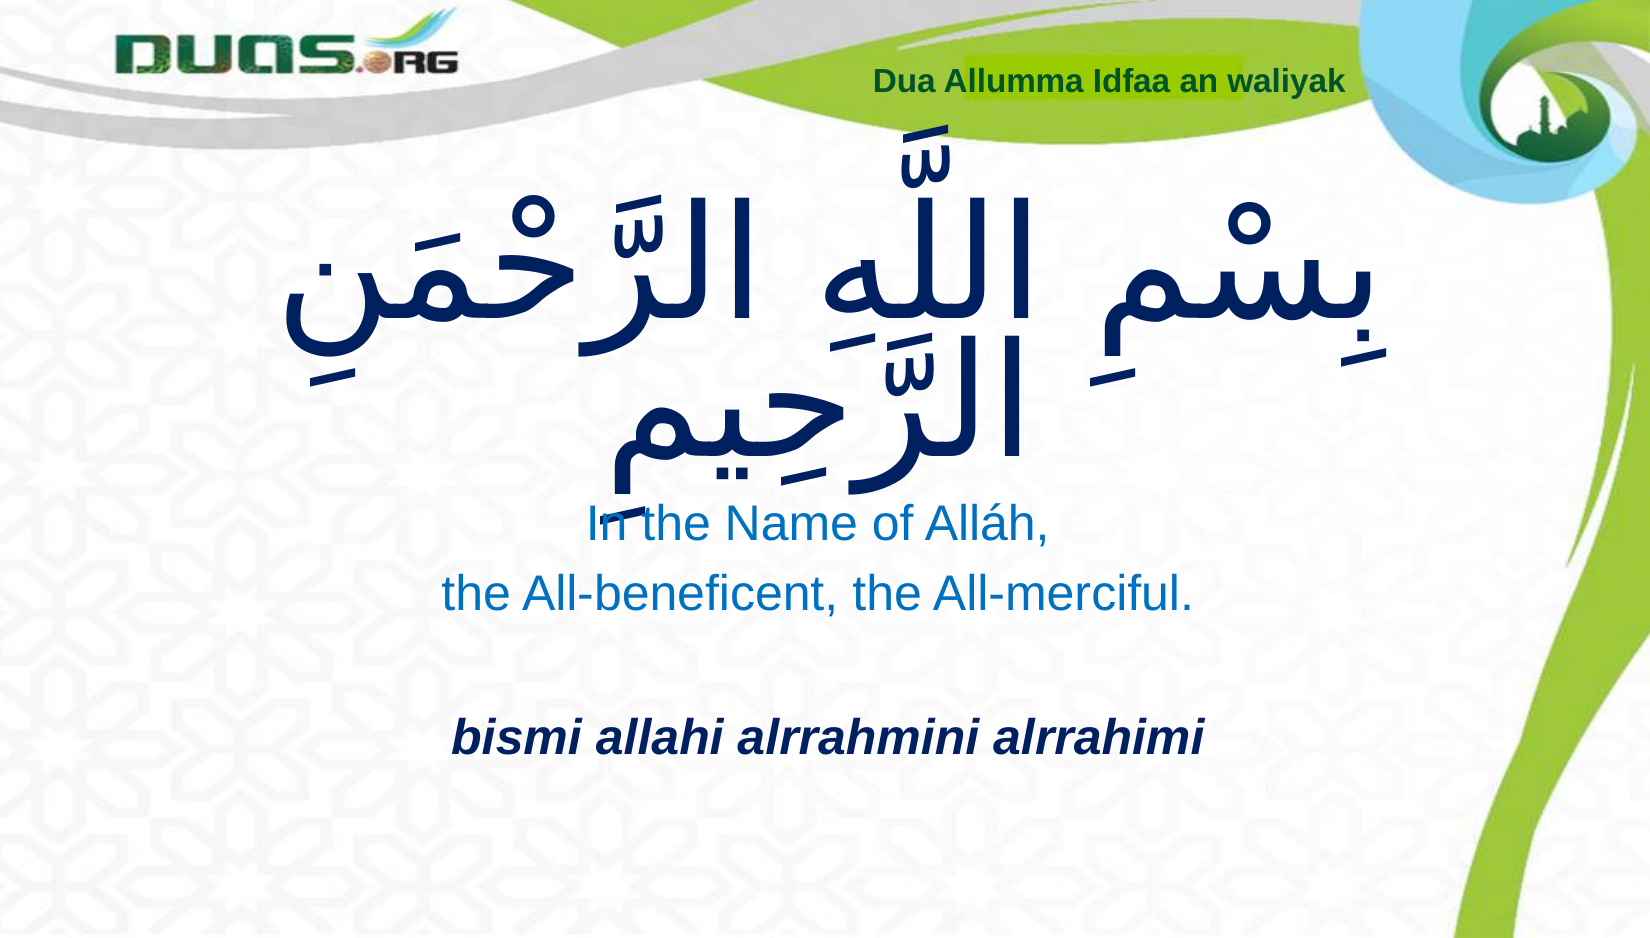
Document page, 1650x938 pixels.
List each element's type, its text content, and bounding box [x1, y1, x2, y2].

subtitle In the Name of Alláh, the All-beneficent, the All-merciful. [237, 484, 1413, 724]
text_box Dua Allumma Idfaa an waliyak [858, 51, 1362, 137]
title بِسْمِ اللَّهِ الرَّحْمَنِ الرَّحِيمِ [237, 249, 1424, 451]
picture [0, 0, 1650, 938]
text_box bismi allahi alrrahmini alrrahimi [247, 697, 1424, 771]
